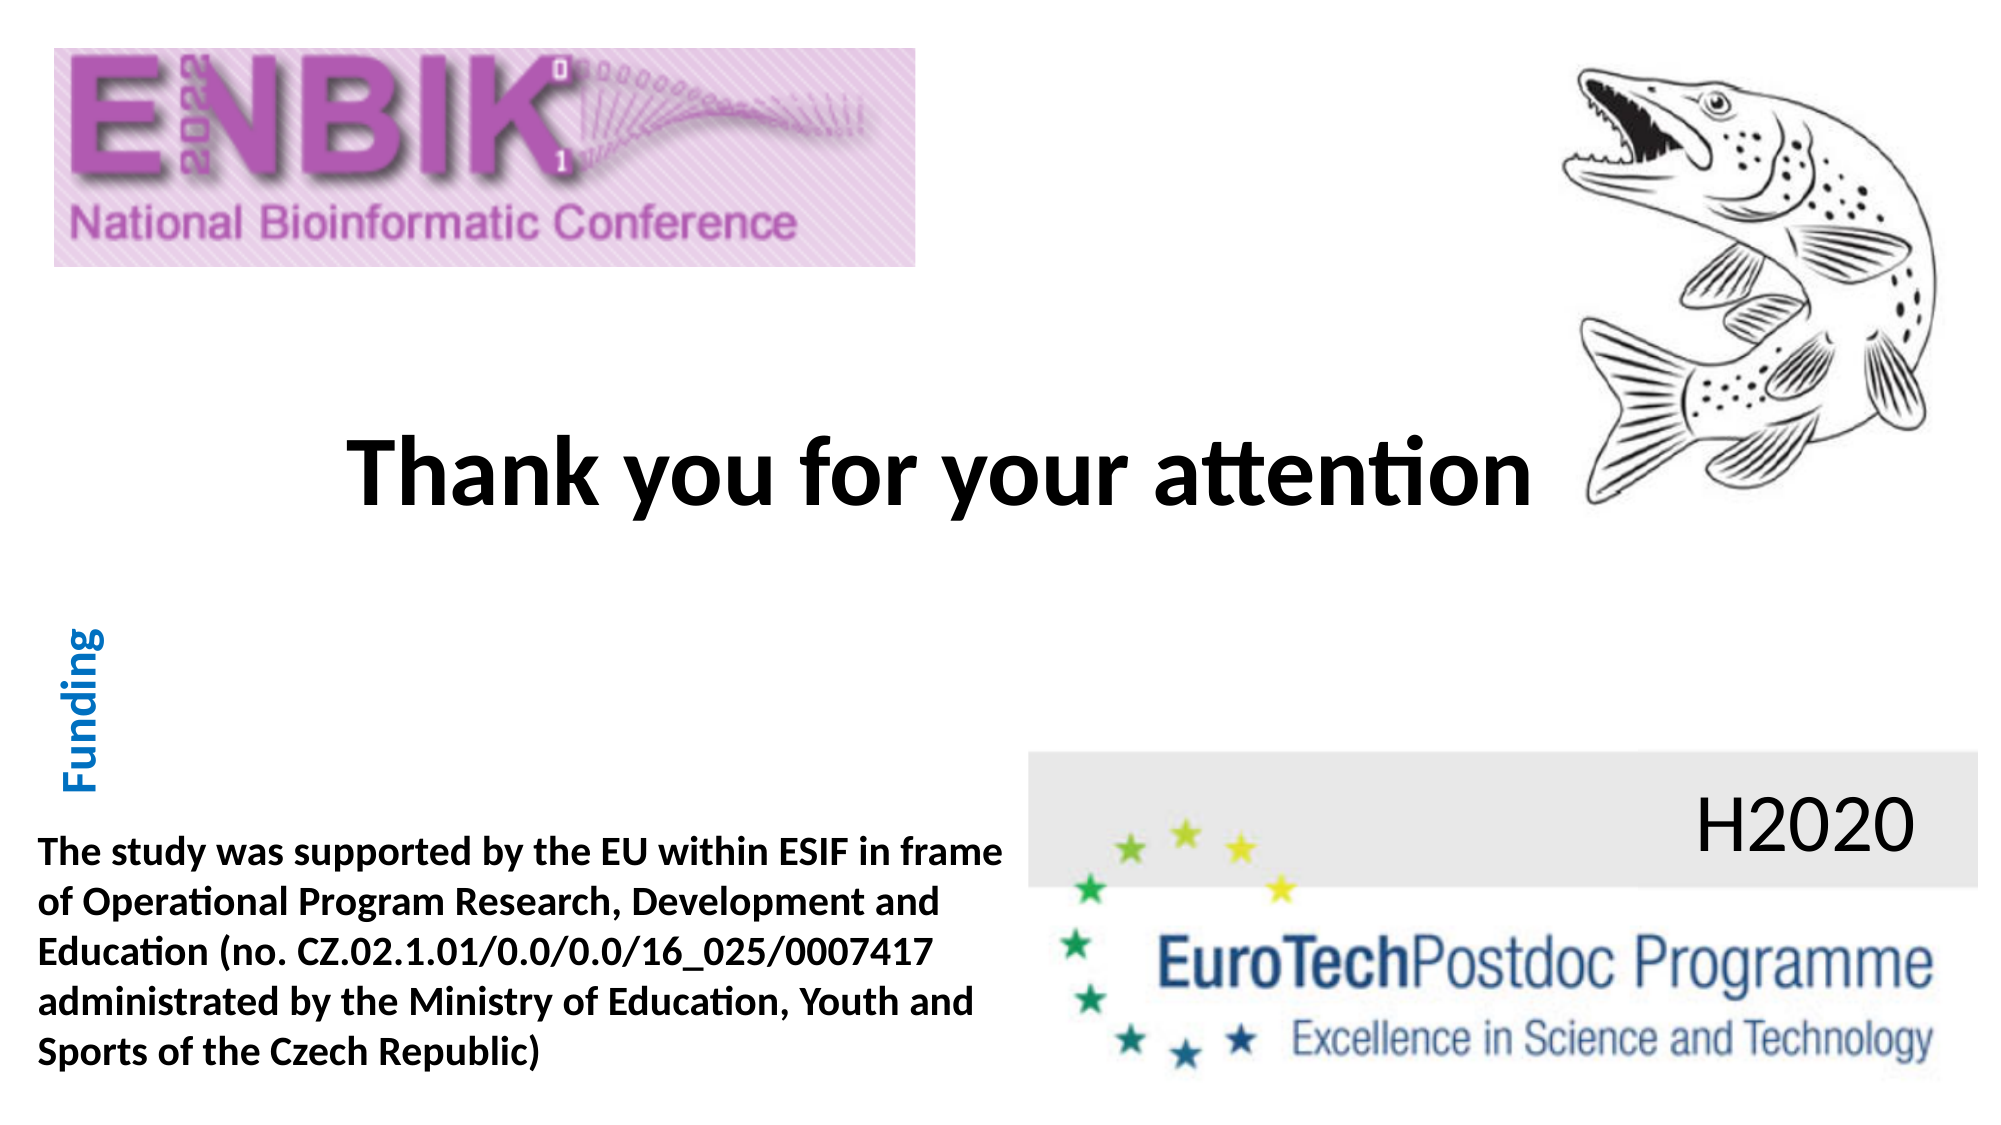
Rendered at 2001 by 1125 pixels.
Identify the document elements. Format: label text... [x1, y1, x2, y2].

picture [54, 48, 916, 267]
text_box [1028, 727, 1978, 1084]
picture [1558, 48, 1952, 525]
text_box Funding [38, 190, 113, 810]
text_box The study was supported by the EU within ESIF in frame of Operational Program Research, Development and Education (no. CZ.02.1.01/0.0/0.0/16_025/0007417 administrated by the Ministry of Education, Youth and Sports of the Czech Republic) [22, 816, 1028, 1082]
text_box Thank you for your attention [331, 397, 1551, 533]
